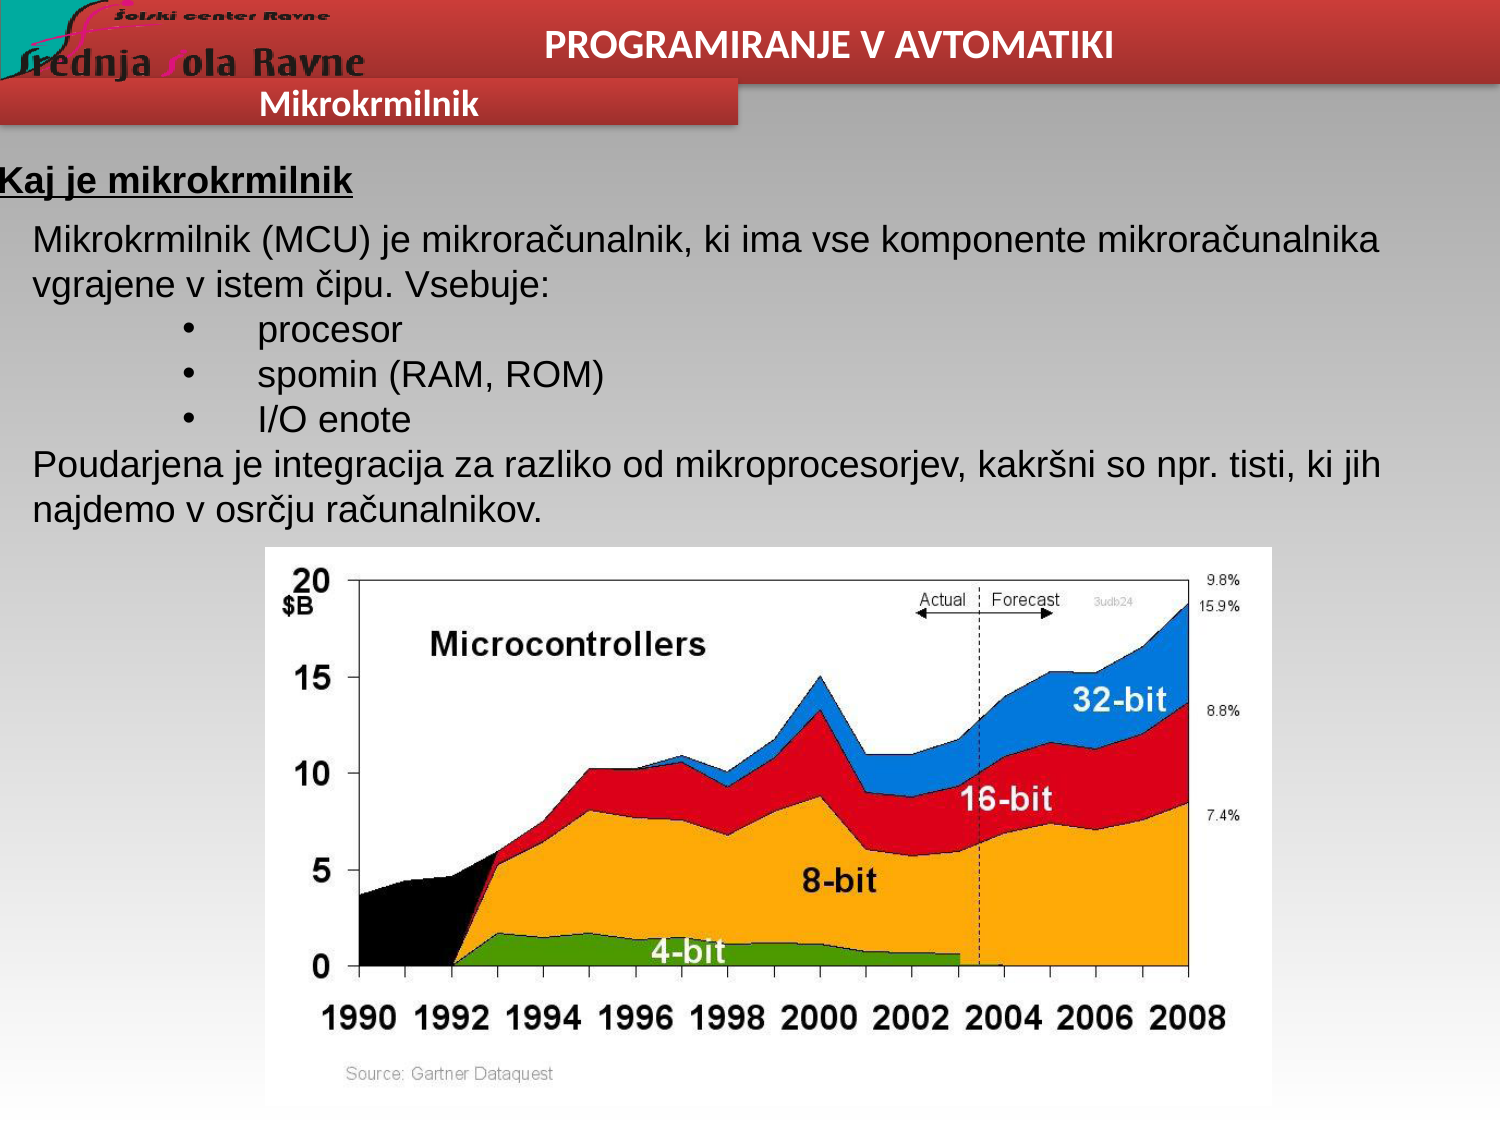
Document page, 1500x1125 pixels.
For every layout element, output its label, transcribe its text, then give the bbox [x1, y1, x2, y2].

text_box PROGRAMIRANJE V AVTOMATIKI [365, 0, 1500, 84]
picture [0, 0, 365, 83]
picture [265, 546, 1273, 1107]
text_box Mikrokrmilnik [0, 78, 739, 125]
text_box Kaj je mikrokrmilnik [0, 148, 444, 209]
text_box Mikrokrmilnik (MCU) je mikroračunalnik, ki ima vse komponente mikroračunalnika vgrajene v istem čipu. Vsebuje: procesor spomin (RAM, ROM) I/O enote Poudarjena je integracija za razliko od mikroprocesorjev, kakršni so npr. tisti, ki jih najdemo v osrčju računalnikov. [17, 208, 1483, 538]
